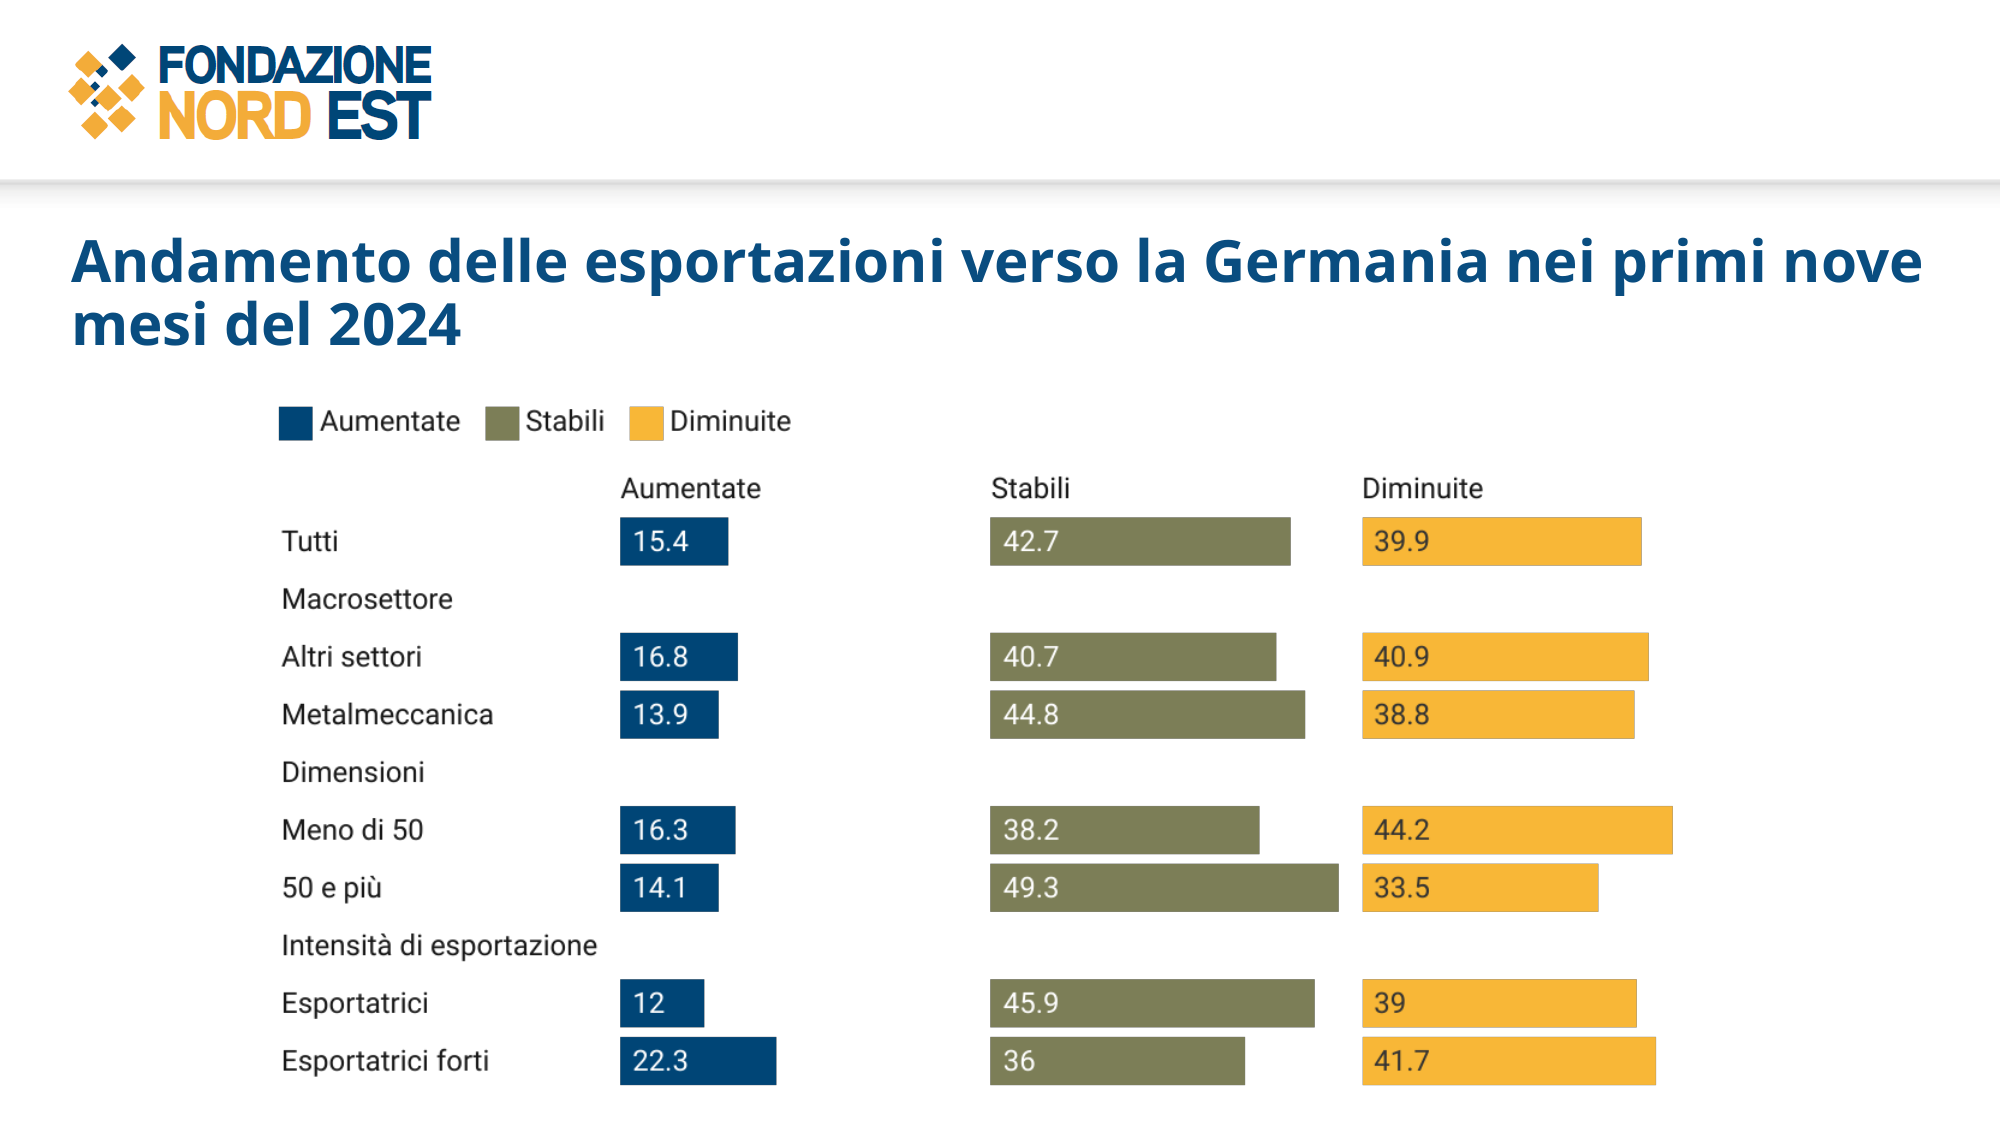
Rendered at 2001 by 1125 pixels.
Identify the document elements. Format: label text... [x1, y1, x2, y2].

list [255, 378, 1745, 1125]
picture [0, 0, 2000, 208]
title Andamento delle esportazioni verso la Germania nei primi nove mesi del 2024 [56, 222, 1945, 367]
